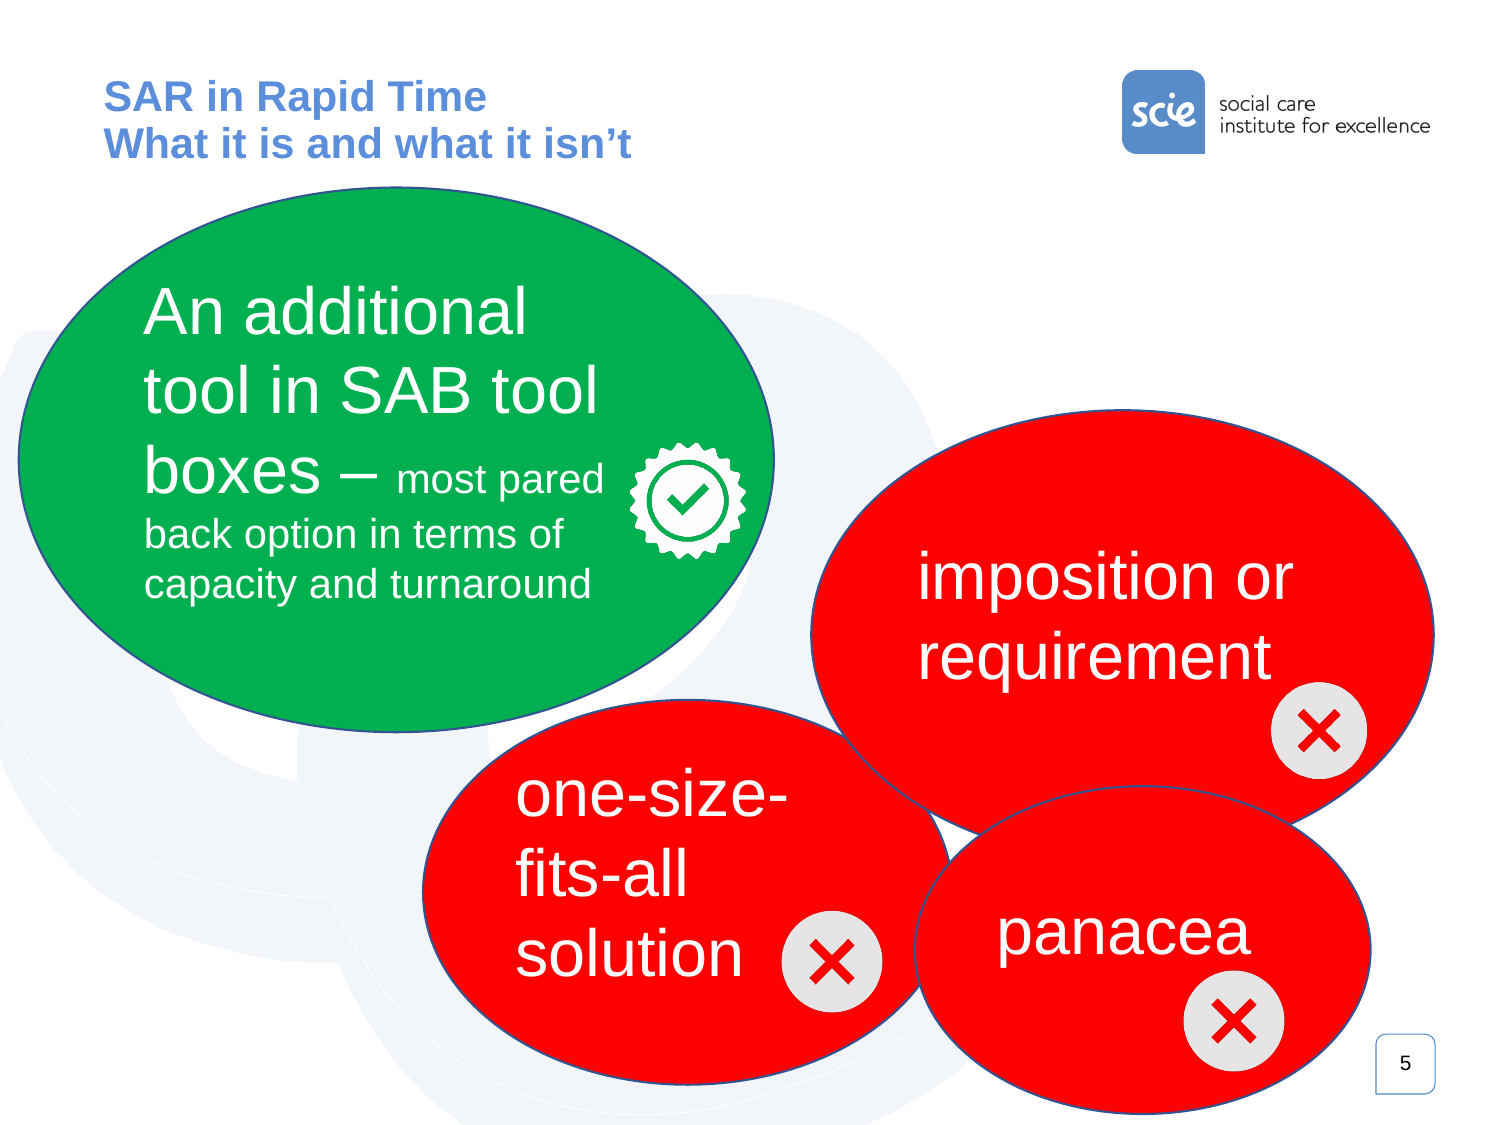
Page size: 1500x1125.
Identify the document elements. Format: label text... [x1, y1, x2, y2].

picture [768, 897, 896, 1026]
picture [1235, 70, 1430, 154]
text_box panacea [914, 786, 1371, 1115]
text_box one-size-fits-all solution [423, 699, 950, 1085]
text_box An additional tool in SAB tool boxes – most pared back option in terms of capacity and turnaround [18, 187, 774, 733]
picture [612, 425, 763, 576]
text_box imposition or requirement [811, 410, 1434, 835]
picture [1170, 957, 1298, 1085]
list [1258, 669, 1380, 792]
title SAR in Rapid Time What it is and what it isn’t [88, 67, 1235, 175]
